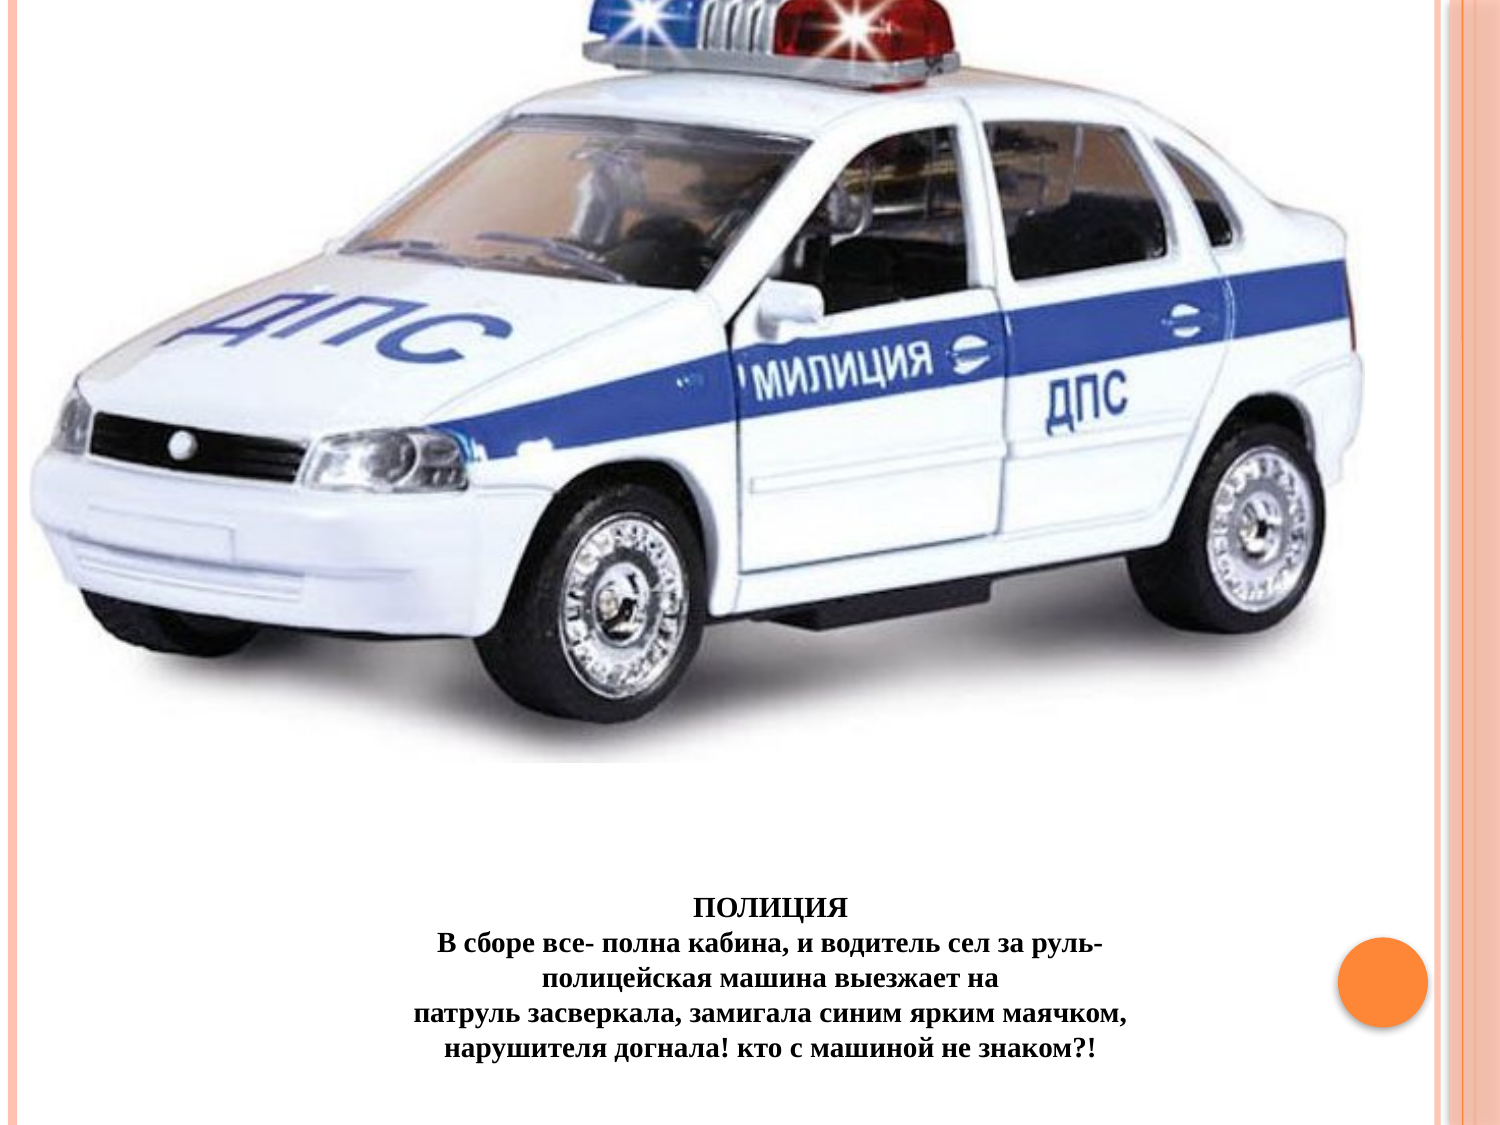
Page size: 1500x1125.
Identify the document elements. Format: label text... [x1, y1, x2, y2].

text_box ПОЛИЦИЯ В сборе все- полна кабина, и водитель сел за руль- полицейская машина выезжает на патруль засверкала, замигала синим ярким маячком, нарушителя догнала! кто с машиной не знаком?! [395, 881, 1146, 1071]
picture [28, 0, 1365, 763]
